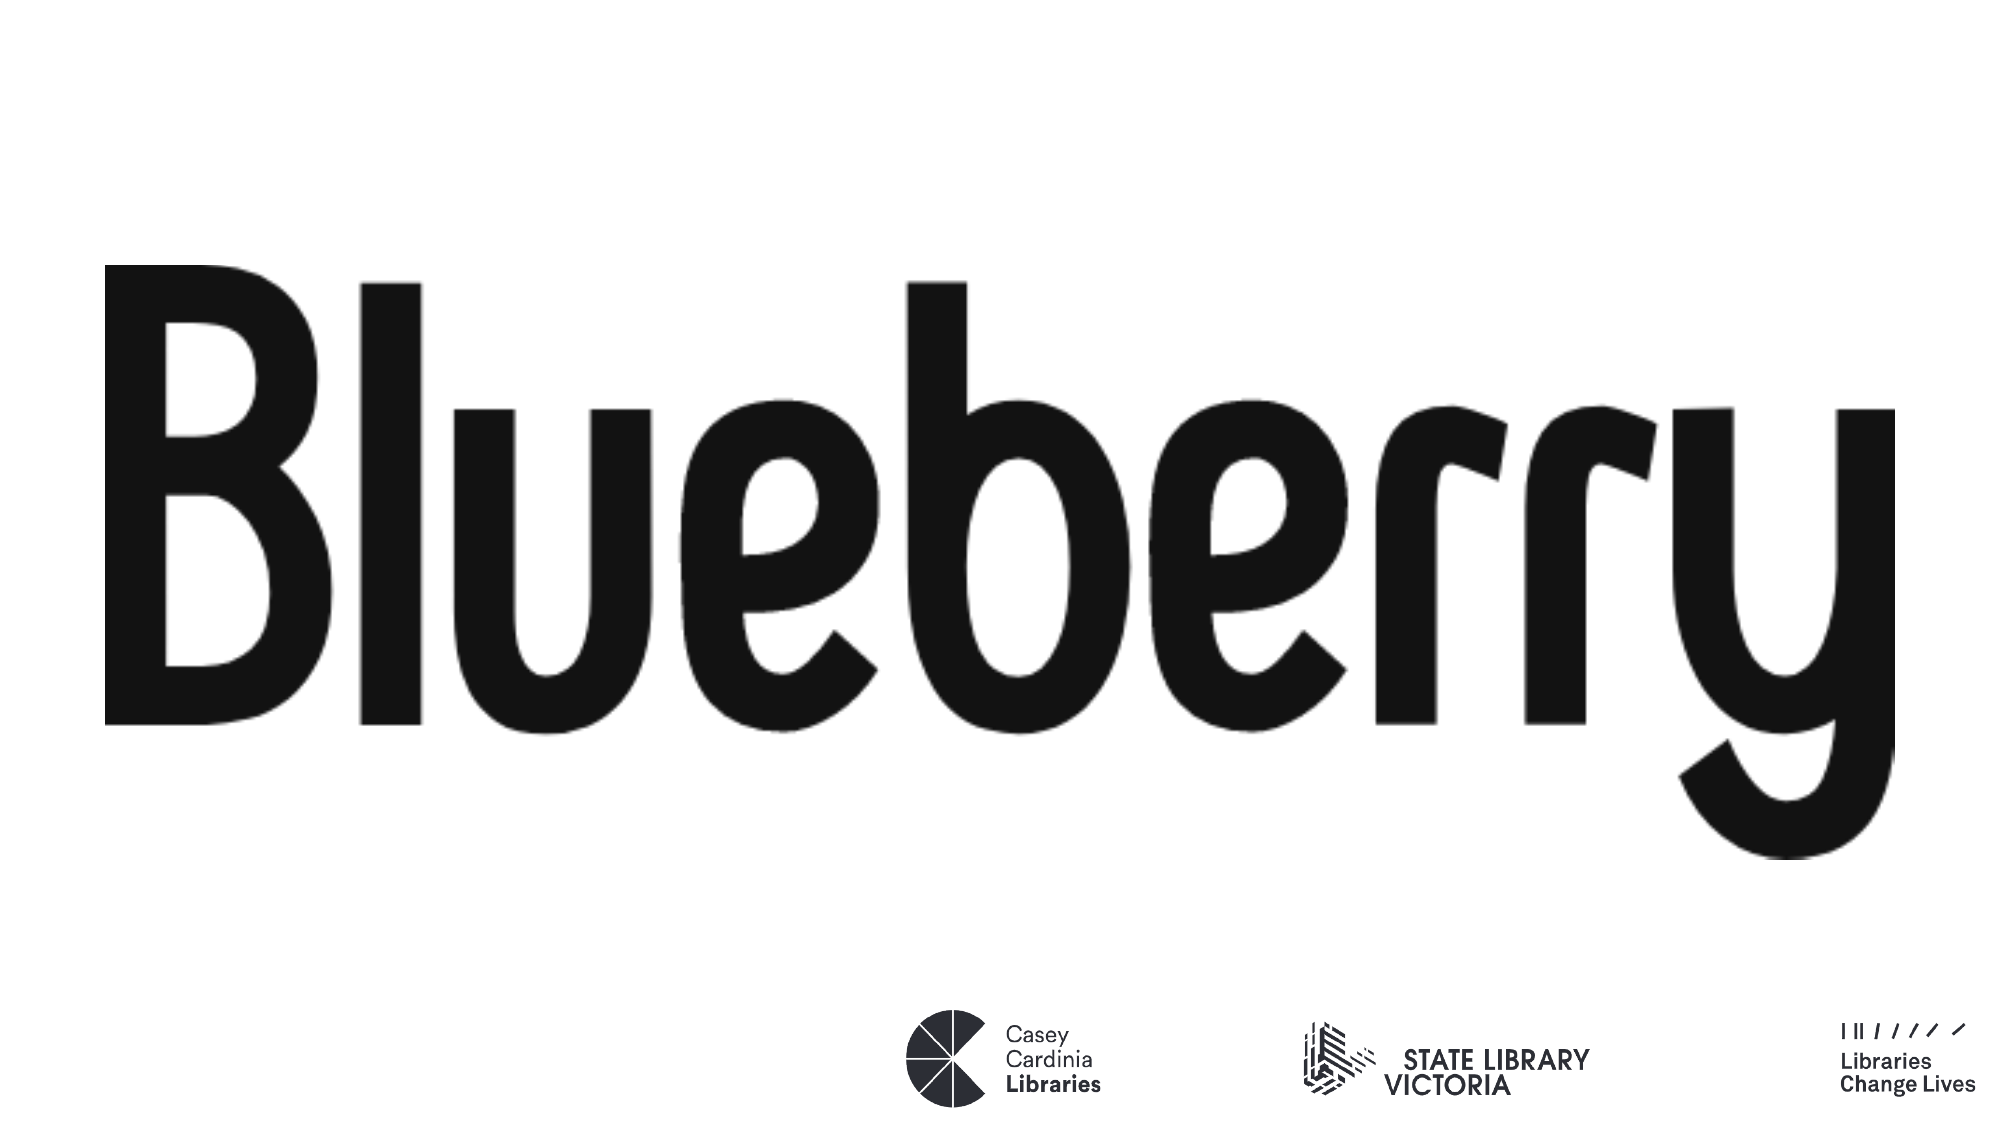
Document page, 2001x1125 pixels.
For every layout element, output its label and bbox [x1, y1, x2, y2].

picture [105, 265, 1895, 860]
picture [895, 993, 2000, 1118]
